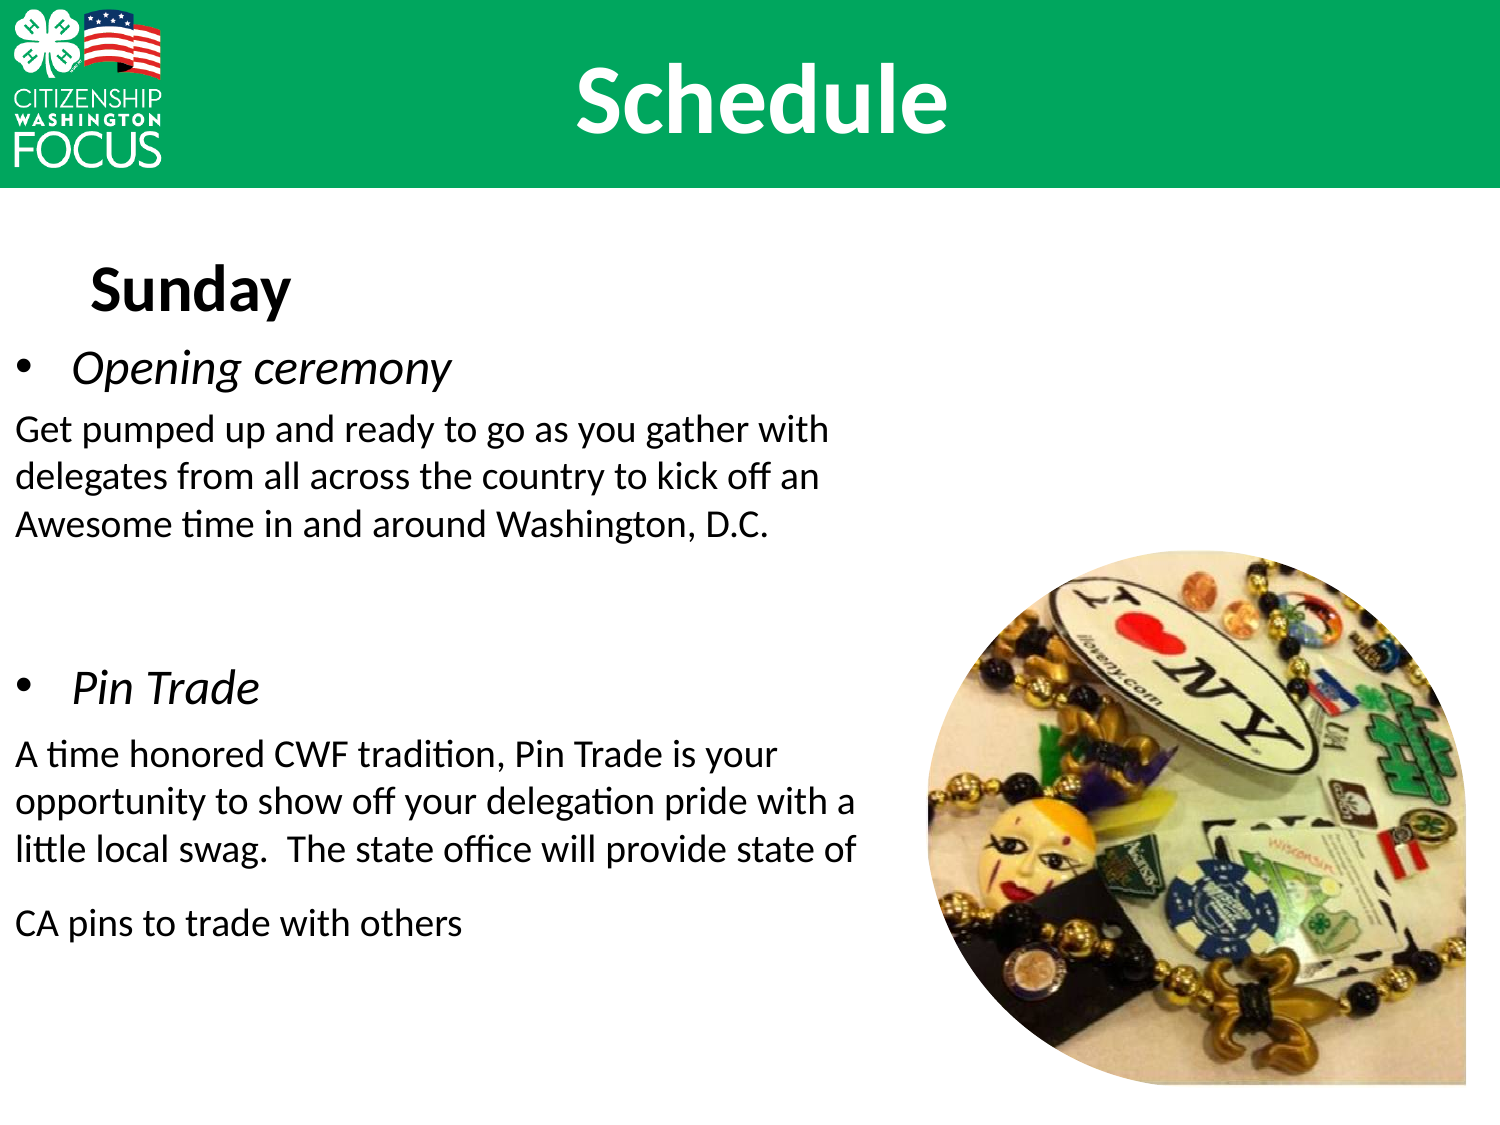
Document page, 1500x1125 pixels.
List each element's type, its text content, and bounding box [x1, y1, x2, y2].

picture [925, 549, 1467, 1088]
text_box [0, 183, 1500, 190]
list Sunday Opening ceremony Get pumped up and ready to go as you gather with delegates from all across the country to kick off an Awesome time in and around Washington, D.C. Pin Trade A time honored CWF tradition, Pin Trade is your opportunity to show off your delegation pride with a little local swag. The state office will provide state of CA pins to trade with others [0, 237, 875, 1063]
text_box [0, 0, 1500, 176]
